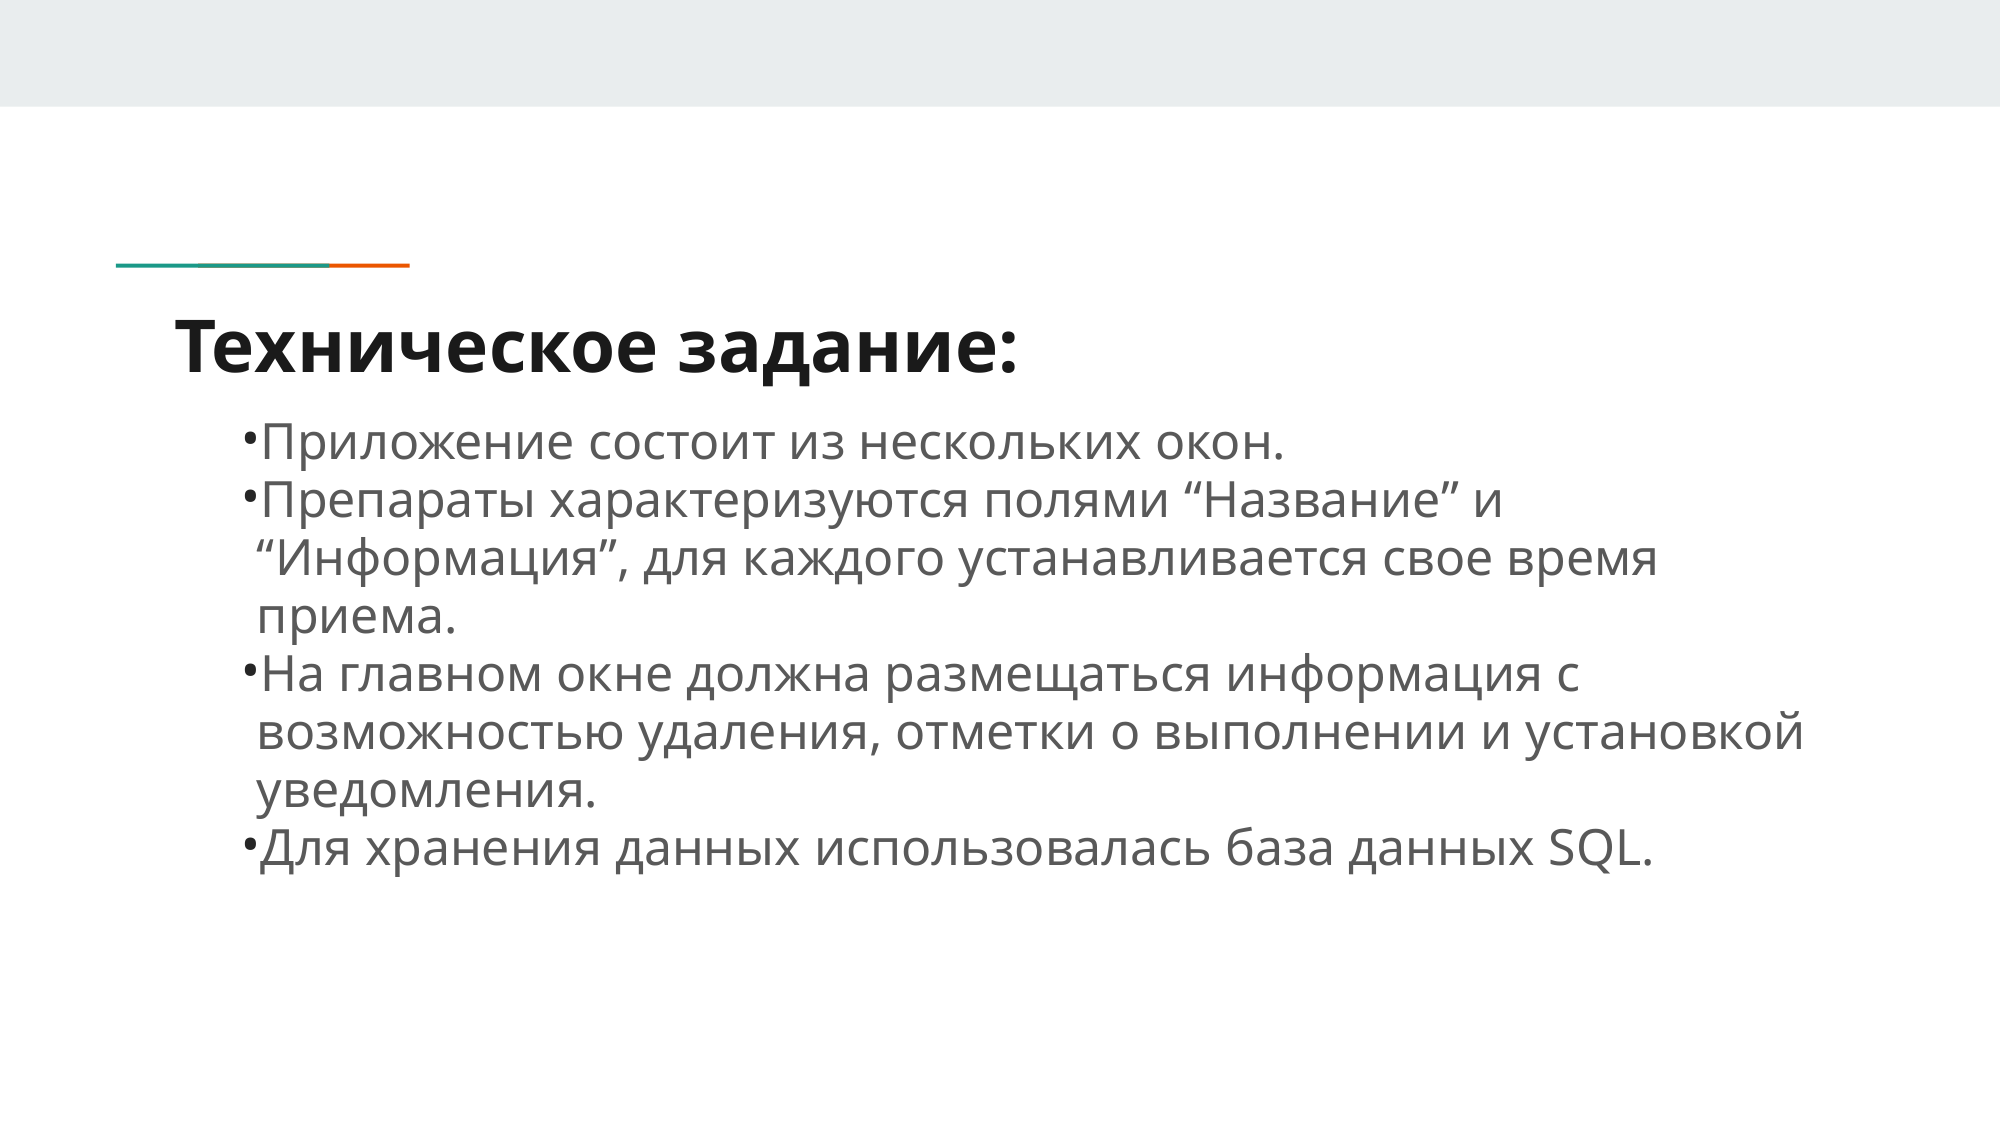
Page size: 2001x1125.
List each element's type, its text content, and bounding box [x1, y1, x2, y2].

title Техническое задание: [159, 288, 1842, 406]
list Приложение состоит из нескольких окон. Препараты характеризуются полями “Название” и “Информация”, для каждого устанавливается свое время приема. На главном окне должна размещаться информация с возможностью удаления, отметки о выполнении и установкой уведомления. Для хранения данных использовалась база данных SQL. [226, 405, 1842, 967]
